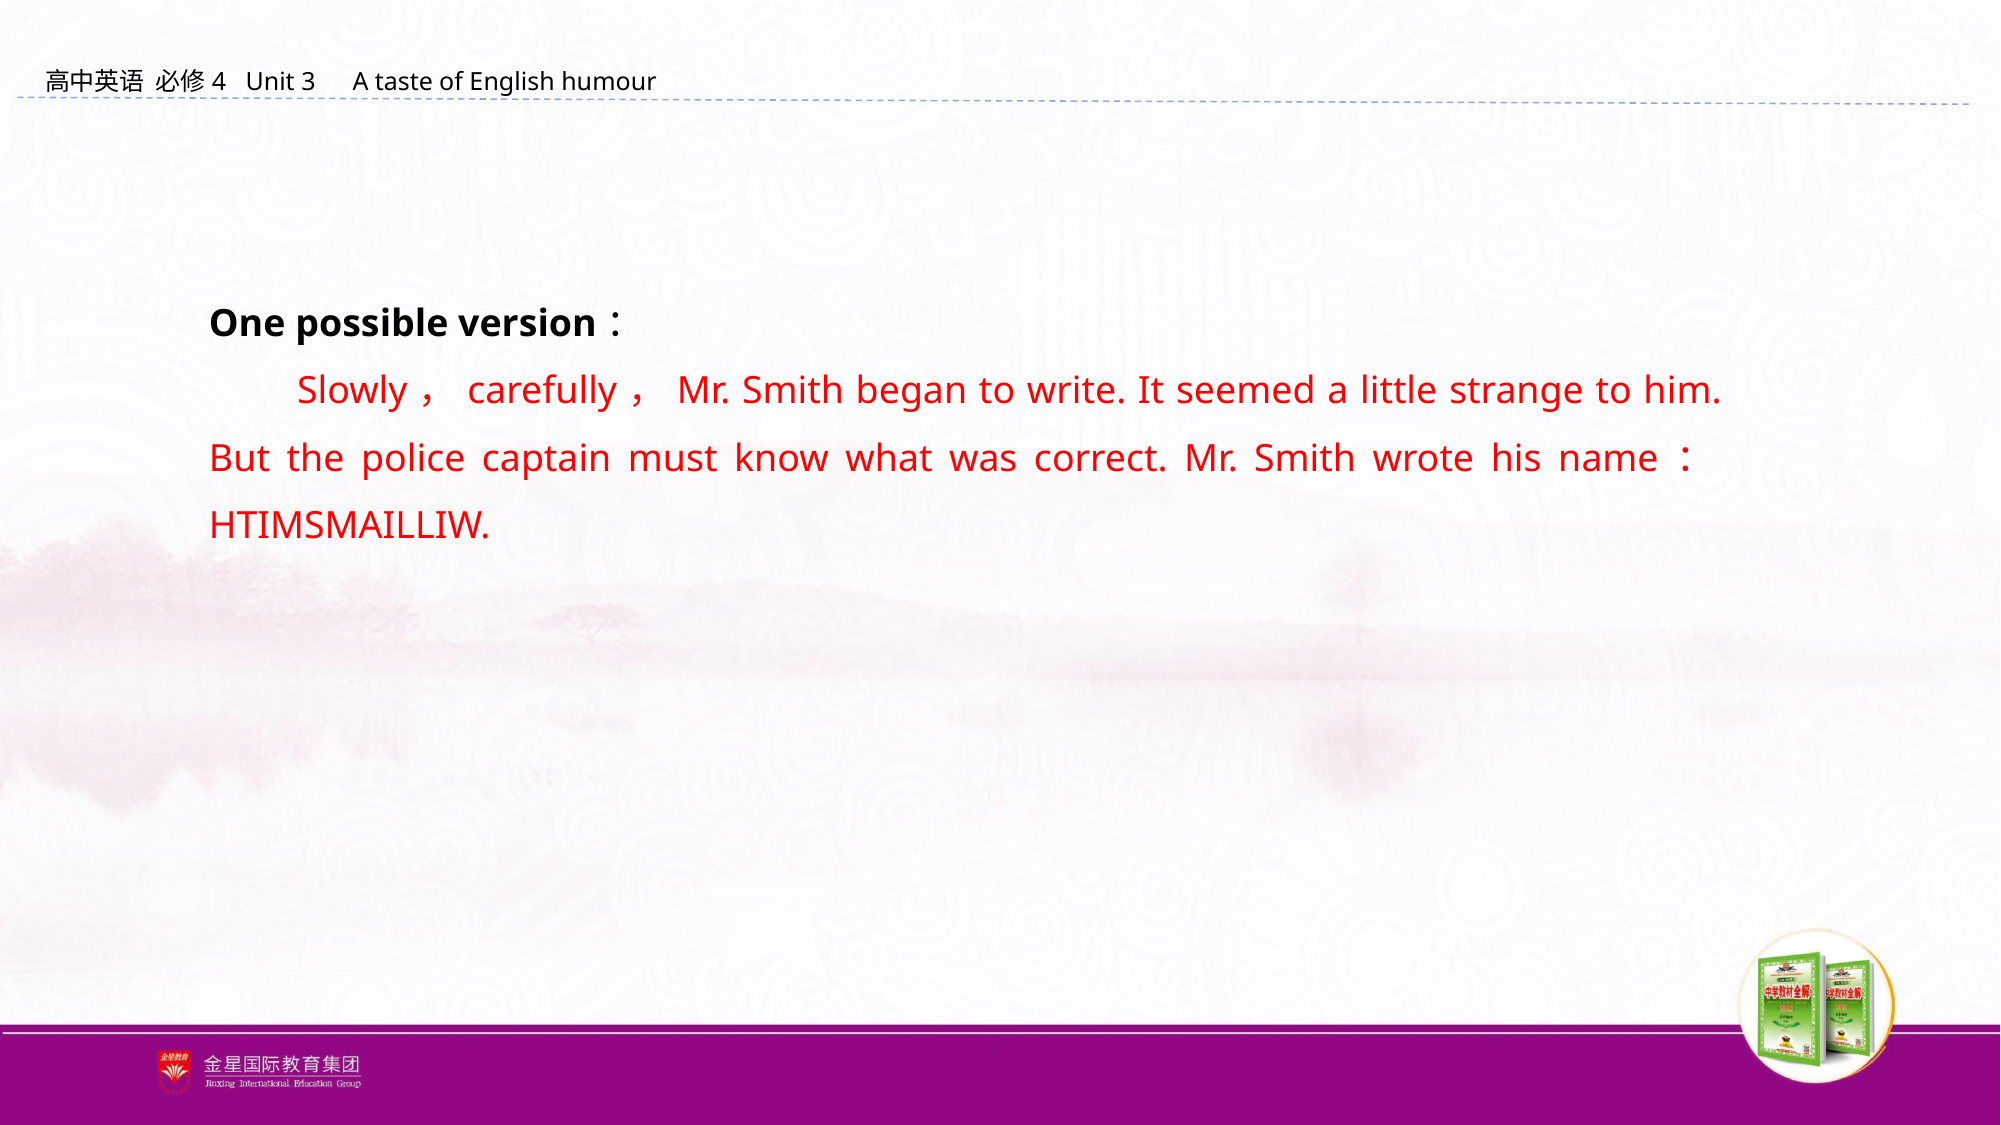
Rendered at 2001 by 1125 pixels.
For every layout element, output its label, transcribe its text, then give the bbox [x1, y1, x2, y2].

text_box One possible version： Slowly，carefully，Mr. Smith began to write. It seemed a little strange to him. But the police captain must know what was correct. Mr. Smith wrote his name：HTIMSMAILLIW. [194, 268, 1738, 554]
picture [0, 0, 2001, 1125]
